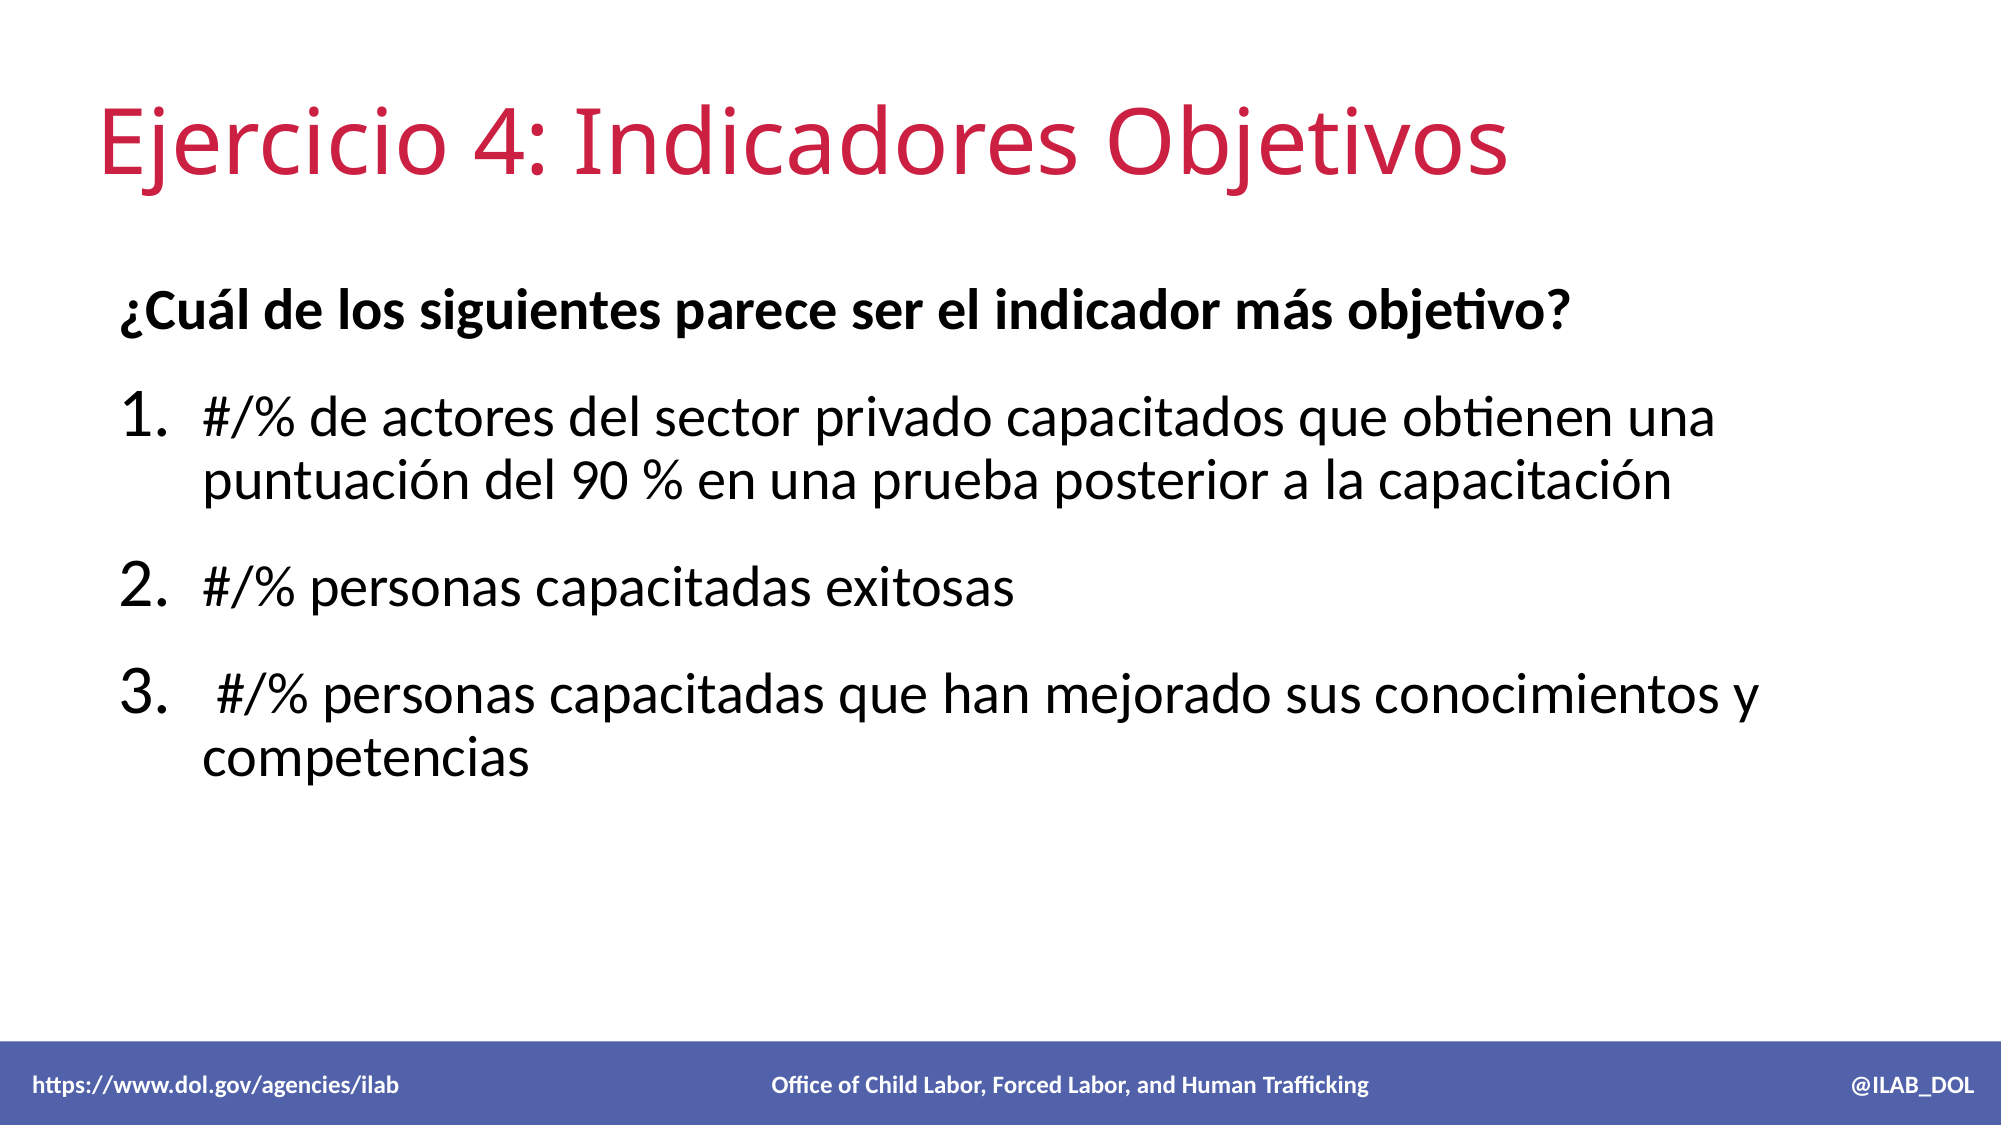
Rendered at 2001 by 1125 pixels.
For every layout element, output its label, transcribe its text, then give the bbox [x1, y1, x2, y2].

title Ejercicio 4: Indicadores Objetivos [81, 44, 1817, 203]
list ¿Cuál de los siguientes parece ser el indicador más objetivo? #/% de actores del sector privado capacitados que obtienen una puntuación del 90 % en una prueba posterior a la capacitación #/% personas capacitadas exitosas #/% personas capacitadas que han mejorado sus conocimientos y competencias [103, 271, 1842, 884]
footer https://www.dol.gov/agencies/ilab Office of Child Labor, Forced Labor, and Human Trafficking @ILAB_DOL [0, 1041, 2000, 1125]
